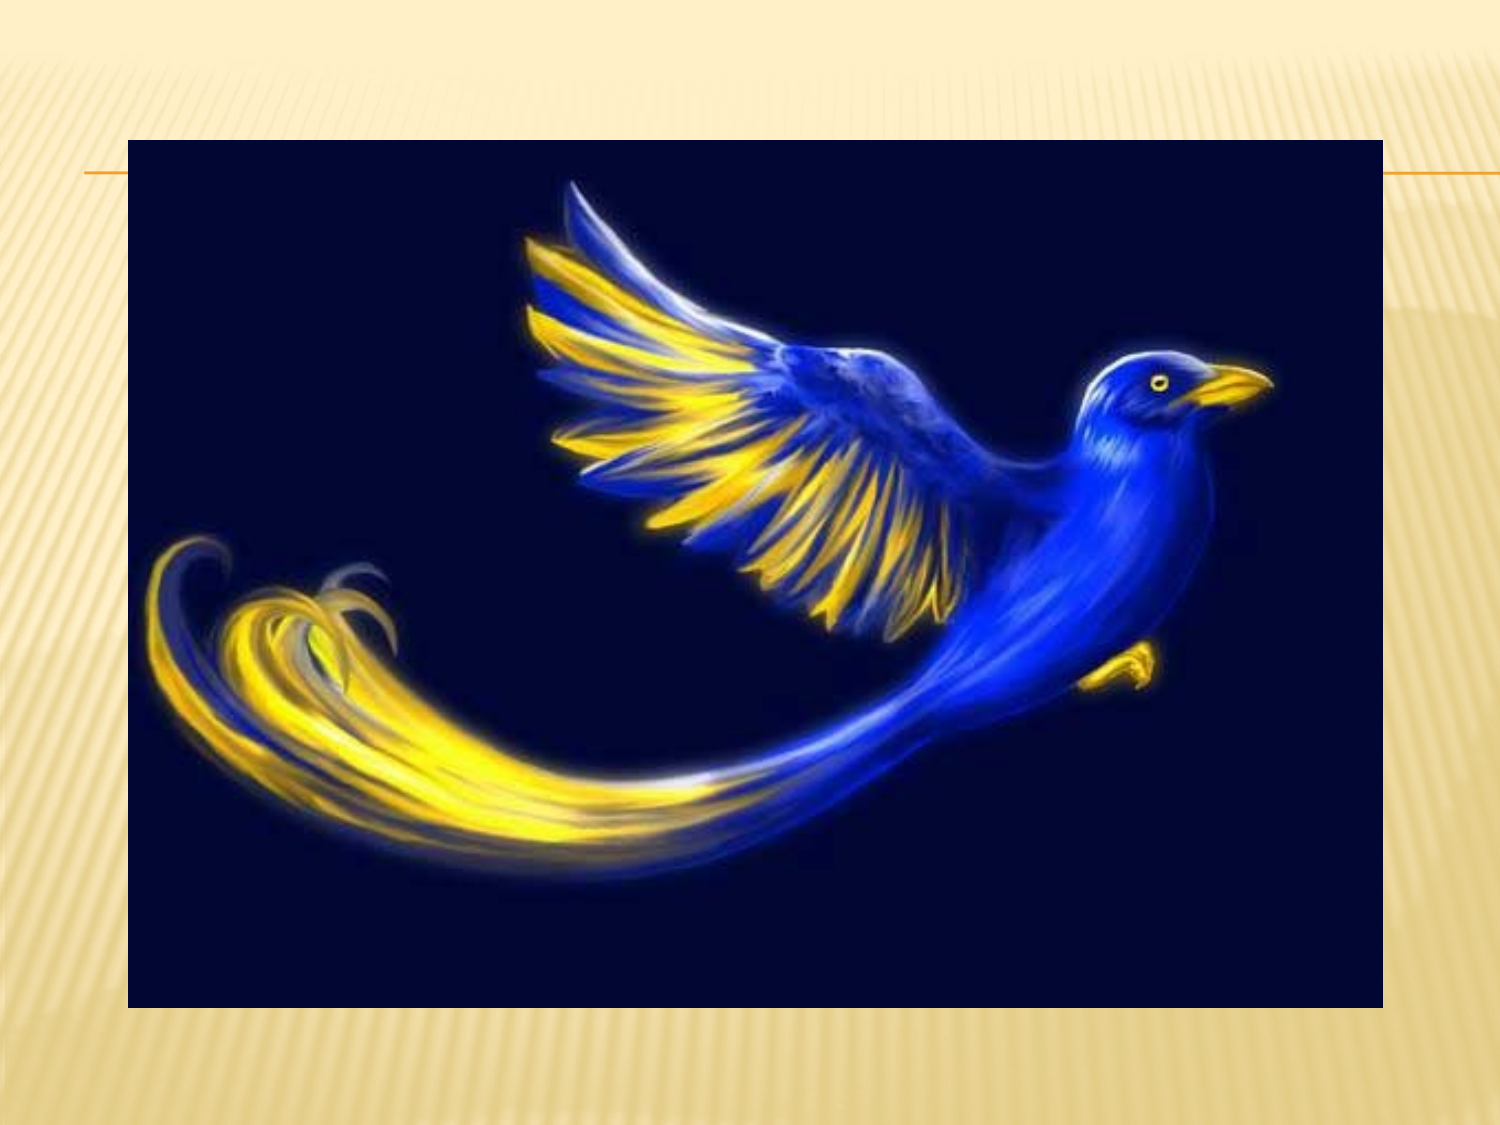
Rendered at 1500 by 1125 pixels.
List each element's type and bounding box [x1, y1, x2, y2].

list [128, 140, 1384, 1008]
